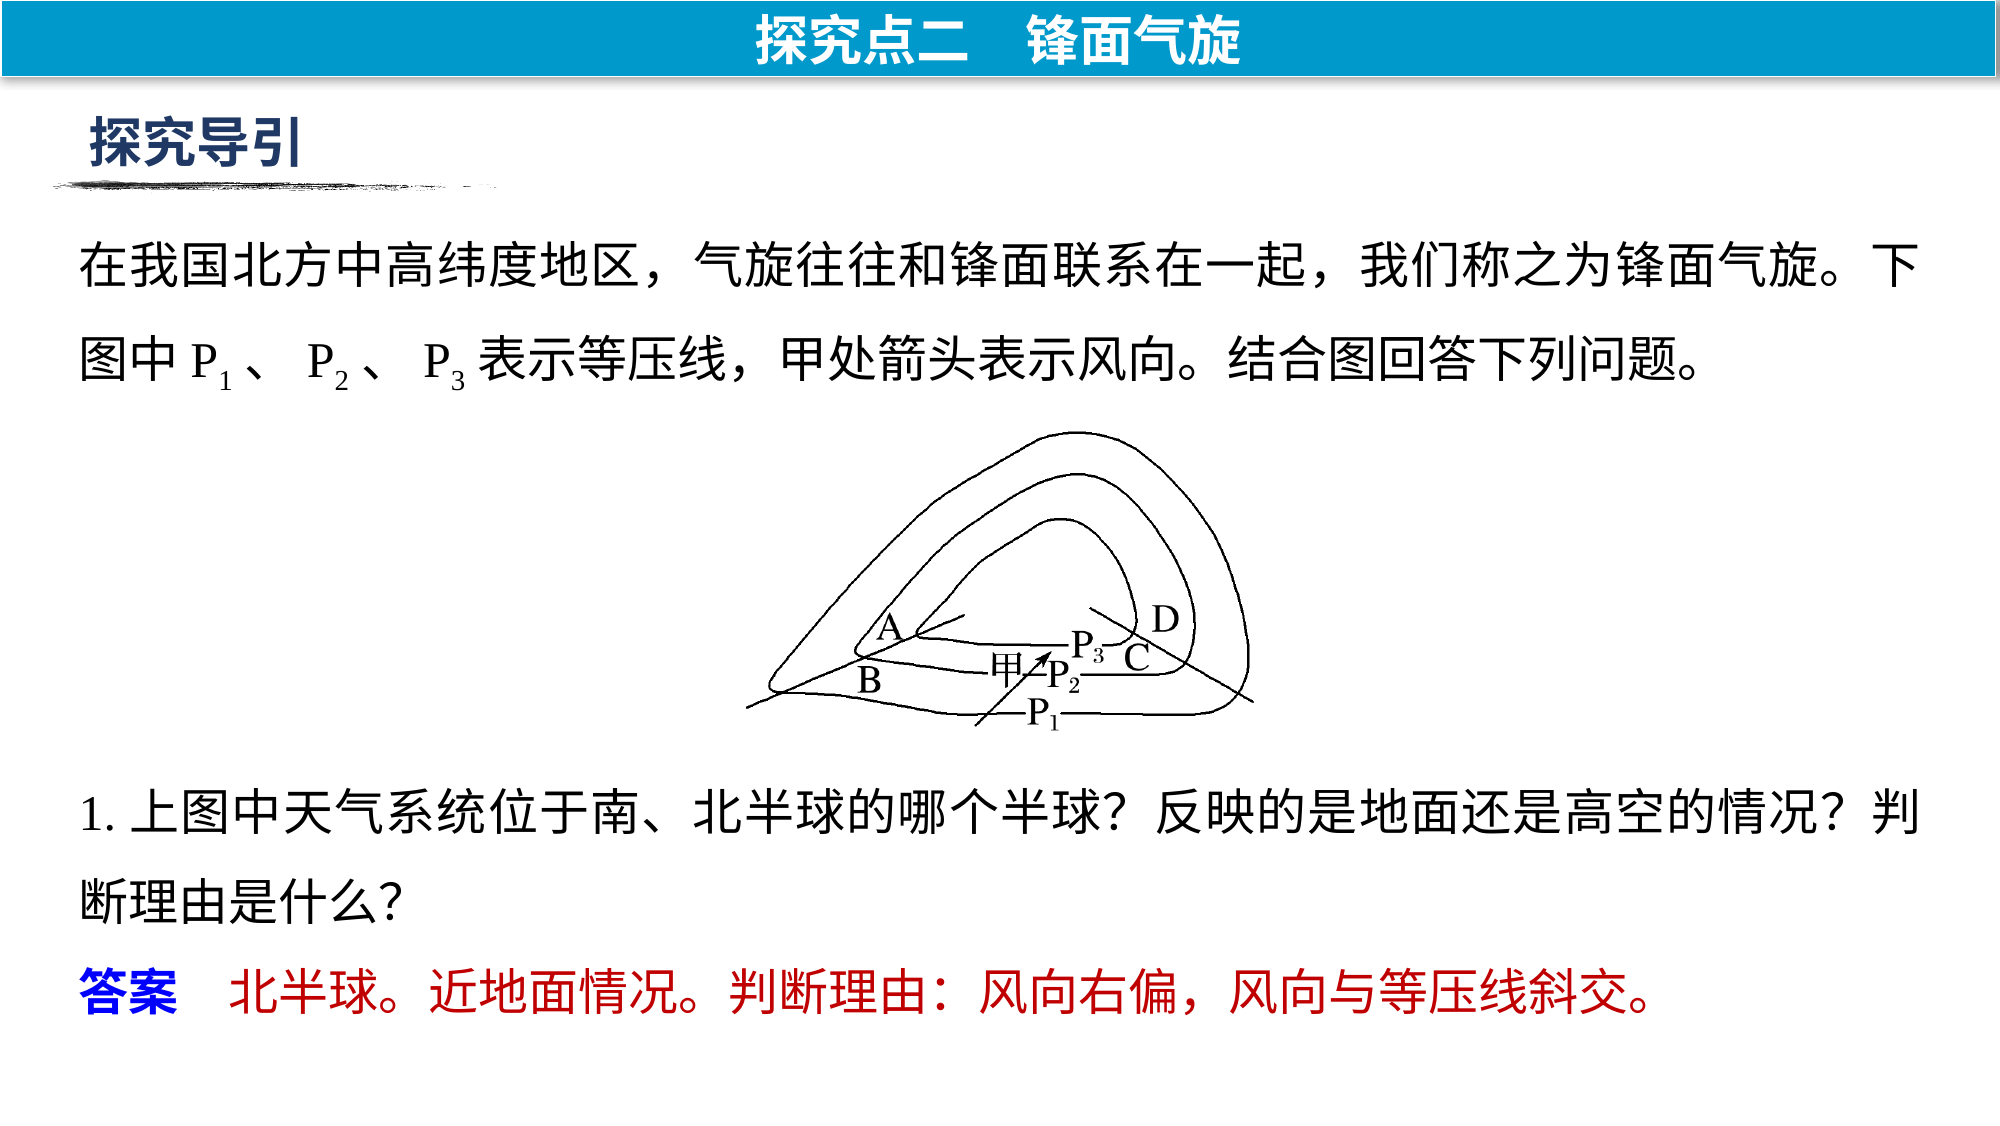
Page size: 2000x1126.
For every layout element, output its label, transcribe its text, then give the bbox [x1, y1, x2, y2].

text_box 探究导引 [71, 88, 388, 177]
text_box 1.上图中天气系统位于南、北半球的哪个半球？反映的是地面还是高空的情况？判断理由是什么？ [63, 743, 1936, 938]
text_box 探究点二 锋面气旋 [0, 0, 1996, 77]
text_box 在我国北方中高纬度地区，气旋往往和锋面联系在一起，我们称之为锋面气旋。下图中P1、P2、P3表示等压线，甲处箭头表示风向。结合图回答下列问题。 [63, 196, 1936, 404]
picture [49, 179, 518, 195]
picture [728, 411, 1271, 744]
text_box 答案 北半球。近地面情况。判断理由：风向右偏，风向与等压线斜交。 [63, 938, 1936, 1028]
